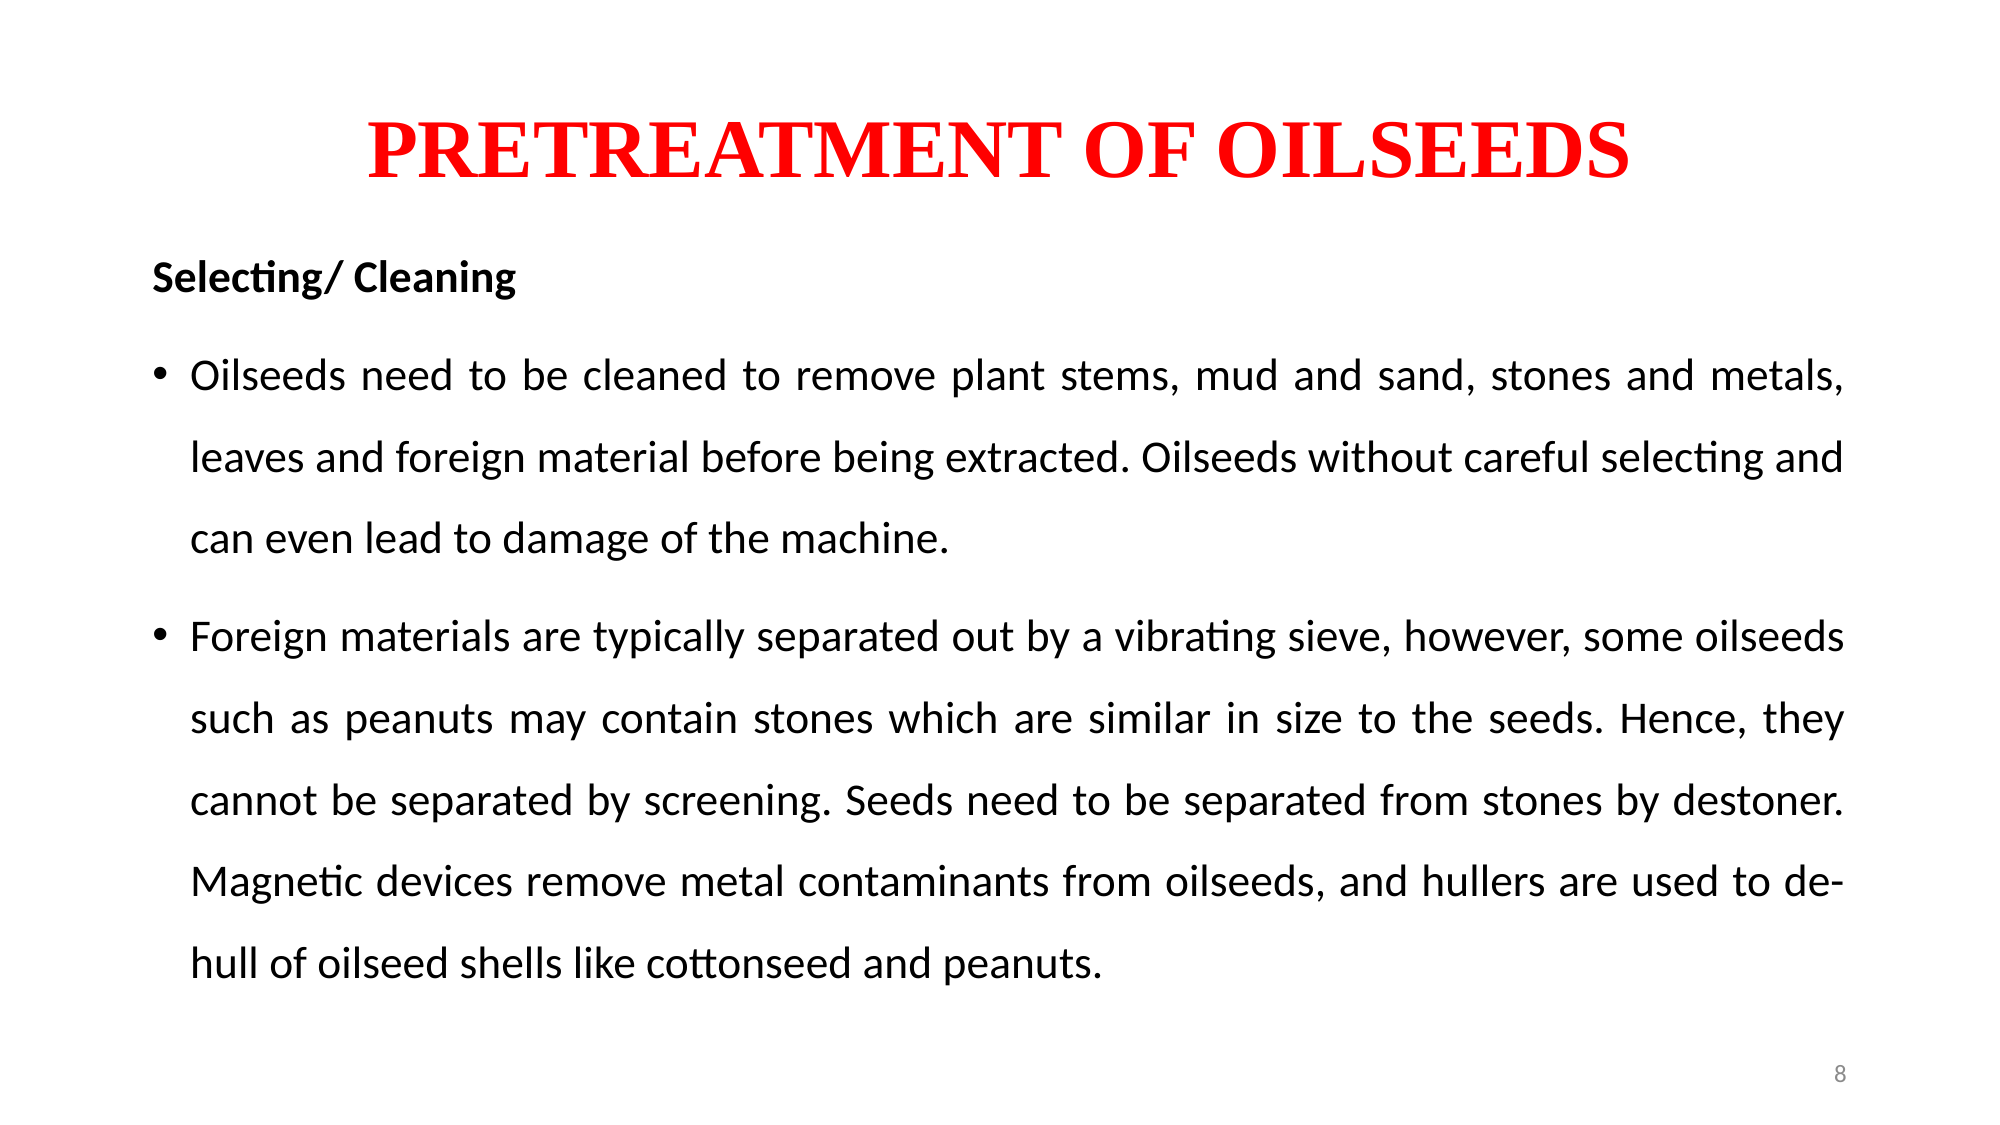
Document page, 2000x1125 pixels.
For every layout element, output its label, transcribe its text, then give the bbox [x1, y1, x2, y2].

slide_number 8 [1412, 1042, 1862, 1103]
list Selecting/ Cleaning Oilseeds need to be cleaned to remove plant stems, mud and sand, stones and metals, leaves and foreign material before being extracted. Oilseeds without careful selecting and can even lead to damage of the machine. Foreign materials are typically separated out by a vibrating sieve, however, some oilseeds such as peanuts may contain stones which are similar in size to the seeds. Hence, they cannot be separated by screening. Seeds need to be separated from stones by destoner. Magnetic devices remove metal contaminants from oilseeds, and hullers are used to de-hull of oilseed shells like cottonseed and peanuts. [137, 212, 1862, 1014]
title PRETREATMENT OF OILSEEDS [137, 41, 1862, 212]
